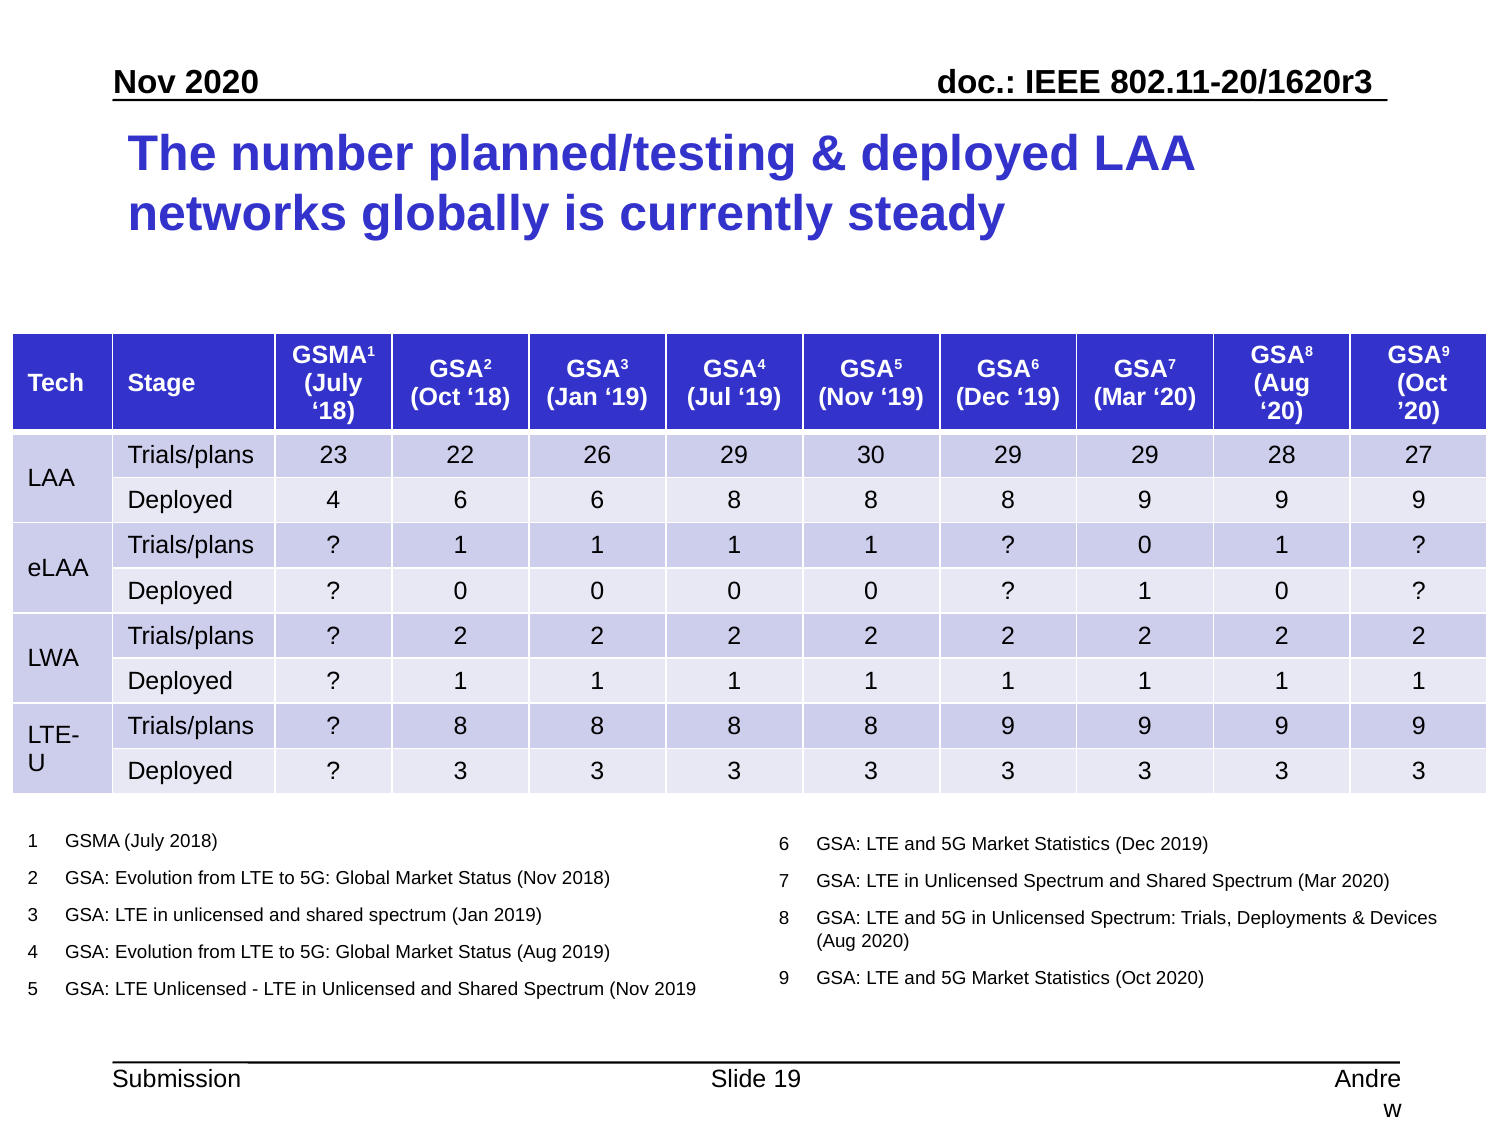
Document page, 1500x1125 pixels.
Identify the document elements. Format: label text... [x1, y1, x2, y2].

table_cell 2 [667, 614, 802, 657]
table_cell 1 [1077, 569, 1213, 612]
table_header GSA4 (Jul ‘19) [667, 334, 802, 429]
table_cell 1 [393, 523, 528, 567]
table_header GSMA1 (July ‘18) [276, 334, 391, 429]
table_cell 22 [393, 435, 528, 477]
table_cell 9 [1077, 478, 1213, 522]
table_cell 9 [1351, 704, 1486, 748]
table_cell ? [276, 704, 391, 748]
table_cell 1 [941, 659, 1076, 702]
table_cell 0 [1214, 569, 1349, 612]
table_header GSA6 (Dec ‘19) [941, 334, 1076, 429]
table_cell LTE-U [13, 704, 112, 793]
table_cell 8 [941, 478, 1076, 522]
table_cell Deployed [113, 569, 274, 612]
table_cell 8 [667, 478, 802, 522]
table_header GSA8 (Aug ‘20) [1214, 334, 1349, 429]
table_cell ? [941, 569, 1076, 612]
table_cell 2 [804, 614, 939, 657]
table_cell 3 [804, 749, 939, 793]
table_cell 1 [1351, 659, 1486, 702]
table_cell 0 [1077, 523, 1213, 567]
slide_number Slide 19 [709, 1061, 803, 1093]
table_cell 8 [667, 704, 802, 748]
table_cell 9 [1214, 478, 1349, 522]
table_cell 8 [393, 704, 528, 748]
table_cell 1 [667, 659, 802, 702]
table_cell 1 [530, 659, 665, 702]
table_cell eLAA [13, 523, 112, 612]
table_cell 29 [941, 435, 1076, 477]
table_cell Trials/plans [113, 523, 274, 567]
table_cell 0 [530, 569, 665, 612]
table_cell ? [276, 749, 391, 793]
table_cell 1 [1214, 523, 1349, 567]
table_cell Deployed [113, 749, 274, 793]
table_cell 3 [1351, 749, 1486, 793]
table_cell Deployed [113, 478, 274, 522]
table_cell Trials/plans [113, 614, 274, 657]
table_cell 3 [1077, 749, 1213, 793]
table_cell 1 [804, 523, 939, 567]
table_cell 8 [530, 704, 665, 748]
footer Andrew Myles, Cisco [1320, 1062, 1402, 1093]
table_cell ? [1351, 523, 1486, 567]
table_cell 3 [667, 749, 802, 793]
table_header Tech [13, 334, 112, 429]
table_cell 4 [276, 478, 391, 522]
table_header GSA5 (Nov ‘19) [804, 334, 939, 429]
title The number planned/testing & deployed LAA networks globally is currently steady [112, 112, 1402, 288]
table_cell 9 [1214, 704, 1349, 748]
table_cell LWA [13, 614, 112, 702]
table_cell 2 [1077, 614, 1213, 657]
table_header GSA3 (Jan ‘19) [530, 334, 665, 429]
table_cell 0 [393, 569, 528, 612]
table_cell 1 [393, 659, 528, 702]
table_cell 9 [1077, 704, 1213, 748]
text_box [749, 824, 1500, 1062]
table_cell LAA [13, 435, 112, 522]
table_cell 23 [276, 435, 391, 477]
table_cell 1 [667, 523, 802, 567]
table_cell ? [276, 659, 391, 702]
table_cell 1 [1077, 659, 1213, 702]
table_cell 3 [1214, 749, 1349, 793]
table_cell ? [276, 523, 391, 567]
table_cell 8 [804, 478, 939, 522]
table_cell 1 [1214, 659, 1349, 702]
text_box GSA: LTE and 5G Market Statistics (Dec 2019) GSA: LTE in Unlicensed Spectrum and Shared Spectrum (Mar 2020) GSA: LTE and 5G in Unlicensed Spectrum: Trials, Deployments & Devices (Aug 2020) GSA: LTE and 5G Market Statistics (Oct 2020) [763, 824, 1488, 1016]
table_cell 29 [667, 435, 802, 477]
table_cell 26 [530, 435, 665, 477]
table_cell 8 [804, 704, 939, 748]
table_cell ? [1351, 569, 1486, 612]
table_cell ? [276, 614, 391, 657]
table_cell 2 [1351, 614, 1486, 657]
text_box GSMA (July 2018) GSA: Evolution from LTE to 5G: Global Market Status (Nov 2018) GSA: LTE in unlicensed and shared spectrum (Jan 2019) GSA: Evolution from LTE to 5G: Global Market Status (Aug 2019) GSA: LTE Unlicensed - LTE in Unlicensed and Shared Spectrum (Nov 2019 [12, 821, 737, 1013]
table_header GSA2 (Oct ‘18) [393, 334, 528, 429]
table_cell 29 [1077, 435, 1213, 477]
table_cell ? [941, 523, 1076, 567]
table_cell 30 [804, 435, 939, 477]
table_cell 2 [530, 614, 665, 657]
table_cell Trials/plans [113, 704, 274, 748]
table_cell 1 [530, 523, 665, 567]
table_cell 6 [530, 478, 665, 522]
table_cell 3 [941, 749, 1076, 793]
table_cell 9 [1351, 478, 1486, 522]
table_cell 2 [941, 614, 1076, 657]
table_cell 6 [393, 478, 528, 522]
table_cell 28 [1214, 435, 1349, 477]
table_cell 0 [804, 569, 939, 612]
table_cell 27 [1351, 435, 1486, 477]
table_header Stage [113, 334, 274, 429]
table_cell Trials/plans [113, 435, 274, 477]
table_cell 3 [530, 749, 665, 793]
table_cell ? [276, 569, 391, 612]
table_cell 2 [393, 614, 528, 657]
table_header GSA7 (Mar ‘20) [1077, 334, 1213, 429]
table_cell 2 [1214, 614, 1349, 657]
table_cell 1 [804, 659, 939, 702]
table_cell Deployed [113, 659, 274, 702]
table_cell 9 [941, 704, 1076, 748]
table_header GSA9 (Oct ’20) [1351, 334, 1486, 429]
table_cell 3 [393, 749, 528, 793]
table_cell 0 [667, 569, 802, 612]
